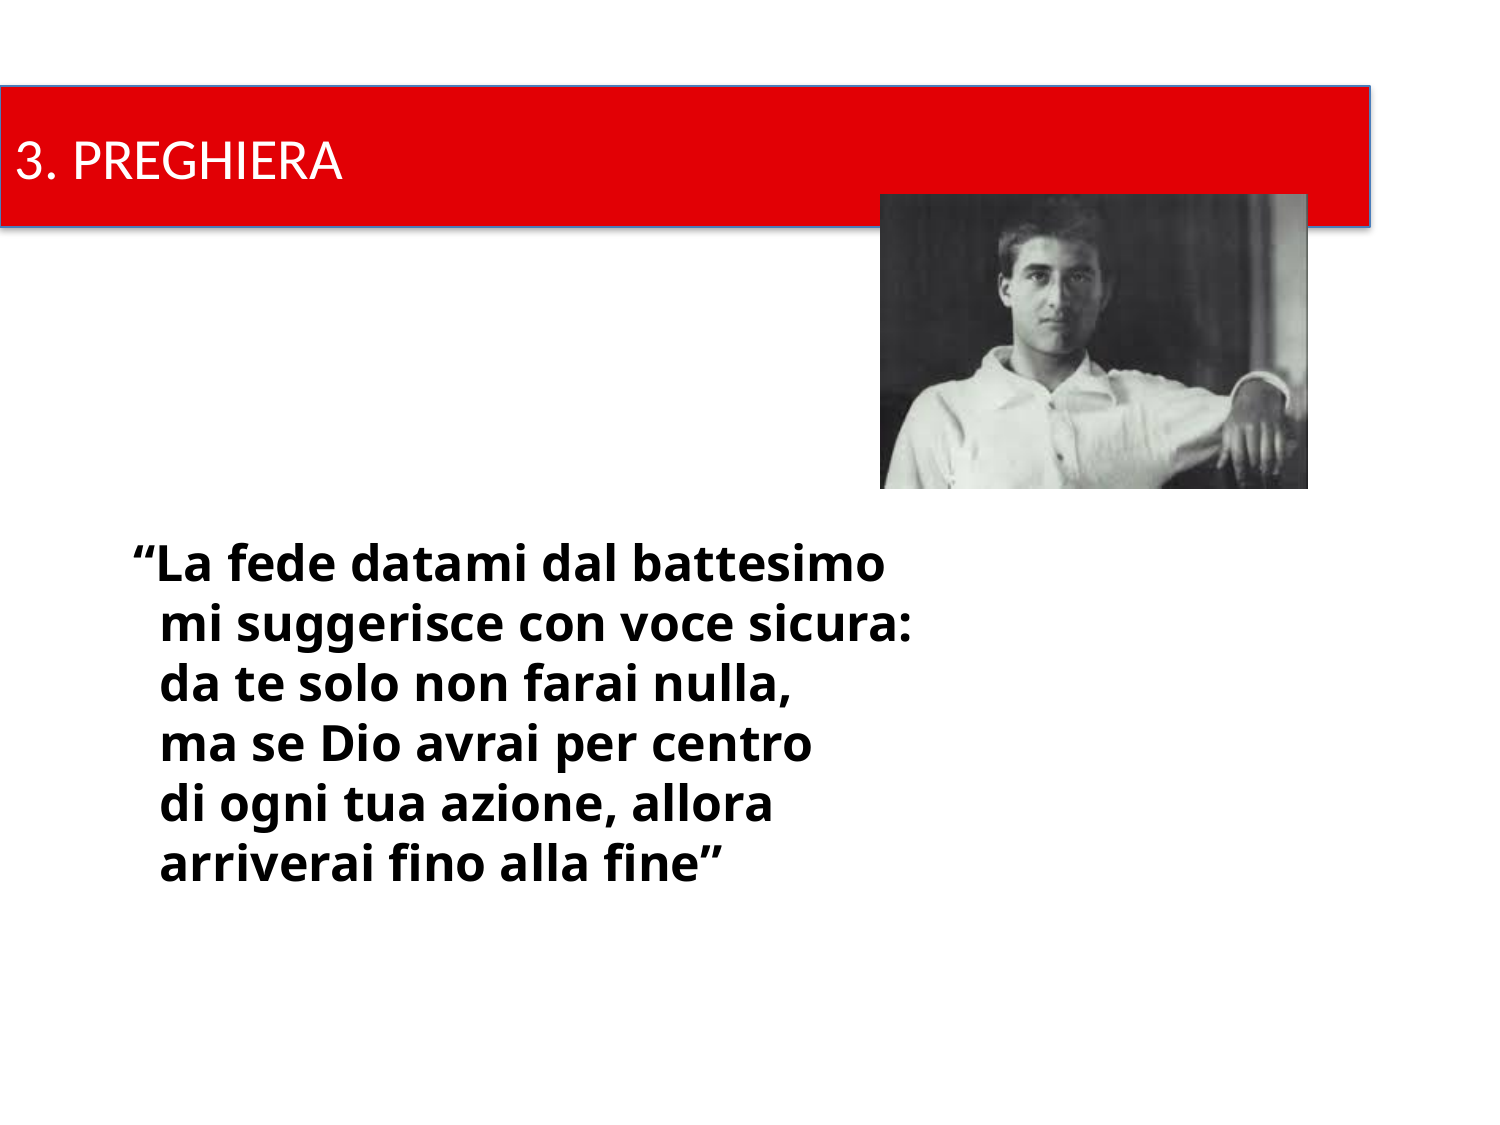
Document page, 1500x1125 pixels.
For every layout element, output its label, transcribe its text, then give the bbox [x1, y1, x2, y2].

text_box 3. PREGHIERA [0, 85, 1371, 228]
text_box “La fede datami dal battesimo mi suggerisce con voce sicura: da te solo non farai nulla, ma se Dio avrai per centro di ogni tua azione, allora arriverai fino alla fine” [118, 523, 928, 899]
picture [880, 194, 1308, 489]
